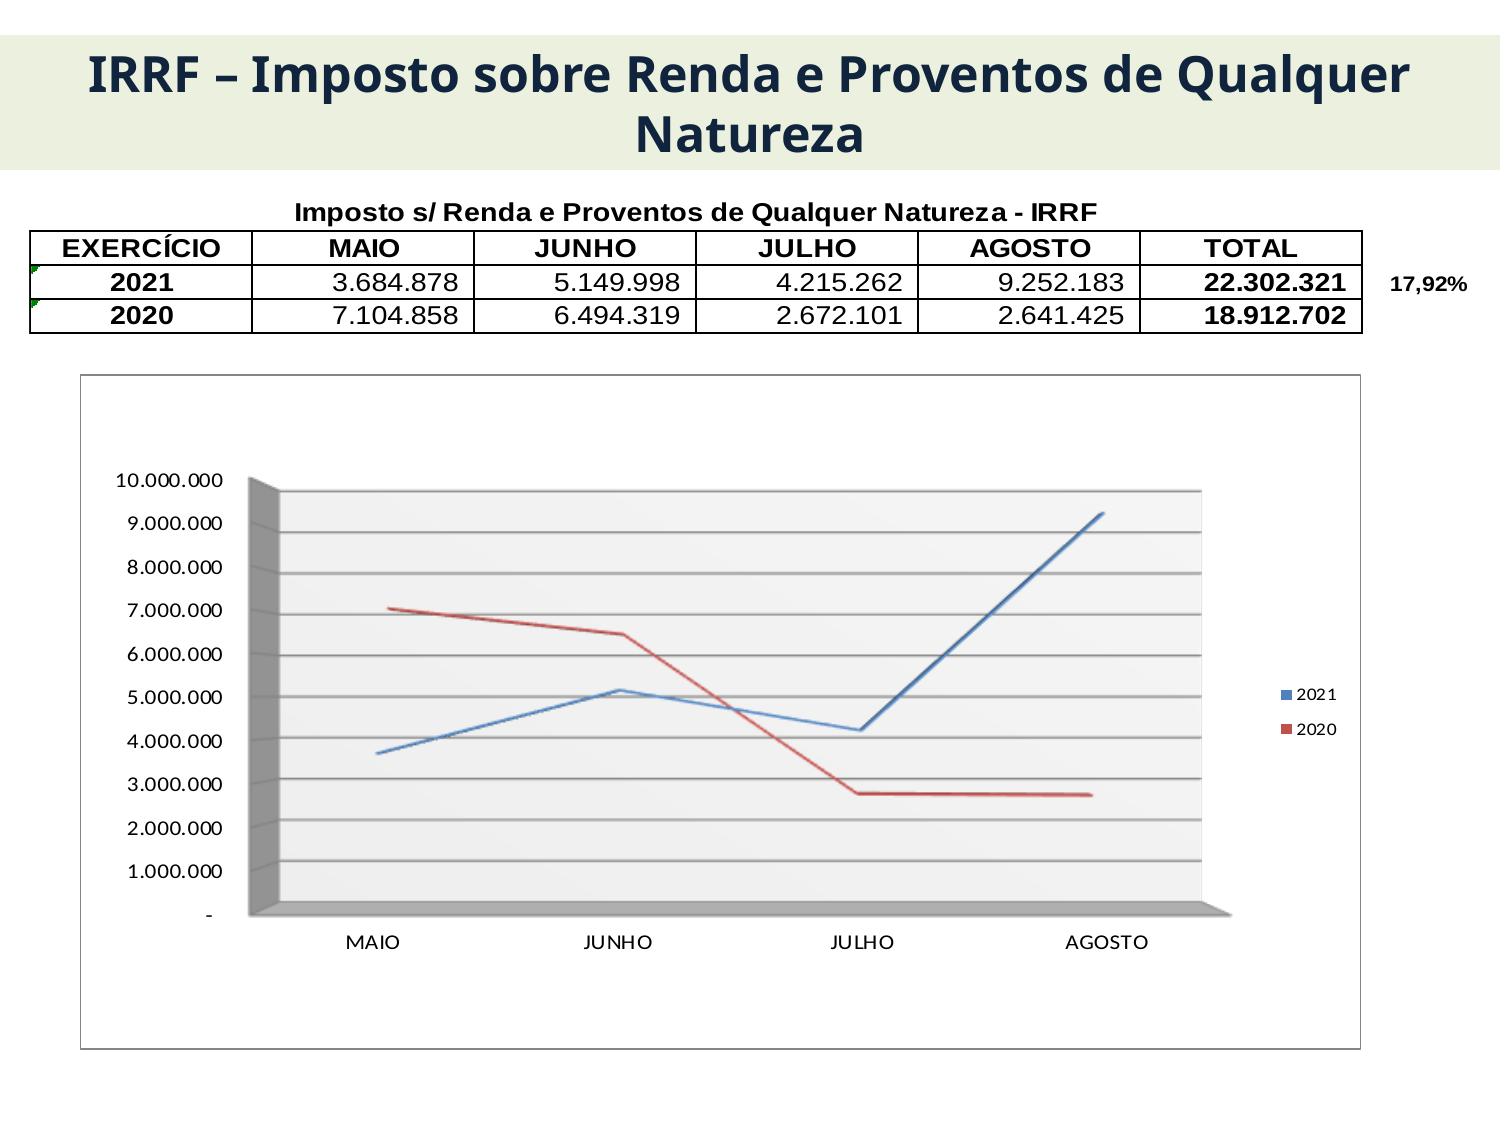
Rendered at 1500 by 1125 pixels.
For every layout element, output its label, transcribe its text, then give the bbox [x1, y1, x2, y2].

text_box IRRF – Imposto sobre Renda e Proventos de Qualquer Natureza [0, 35, 1500, 170]
picture [29, 195, 1471, 1083]
